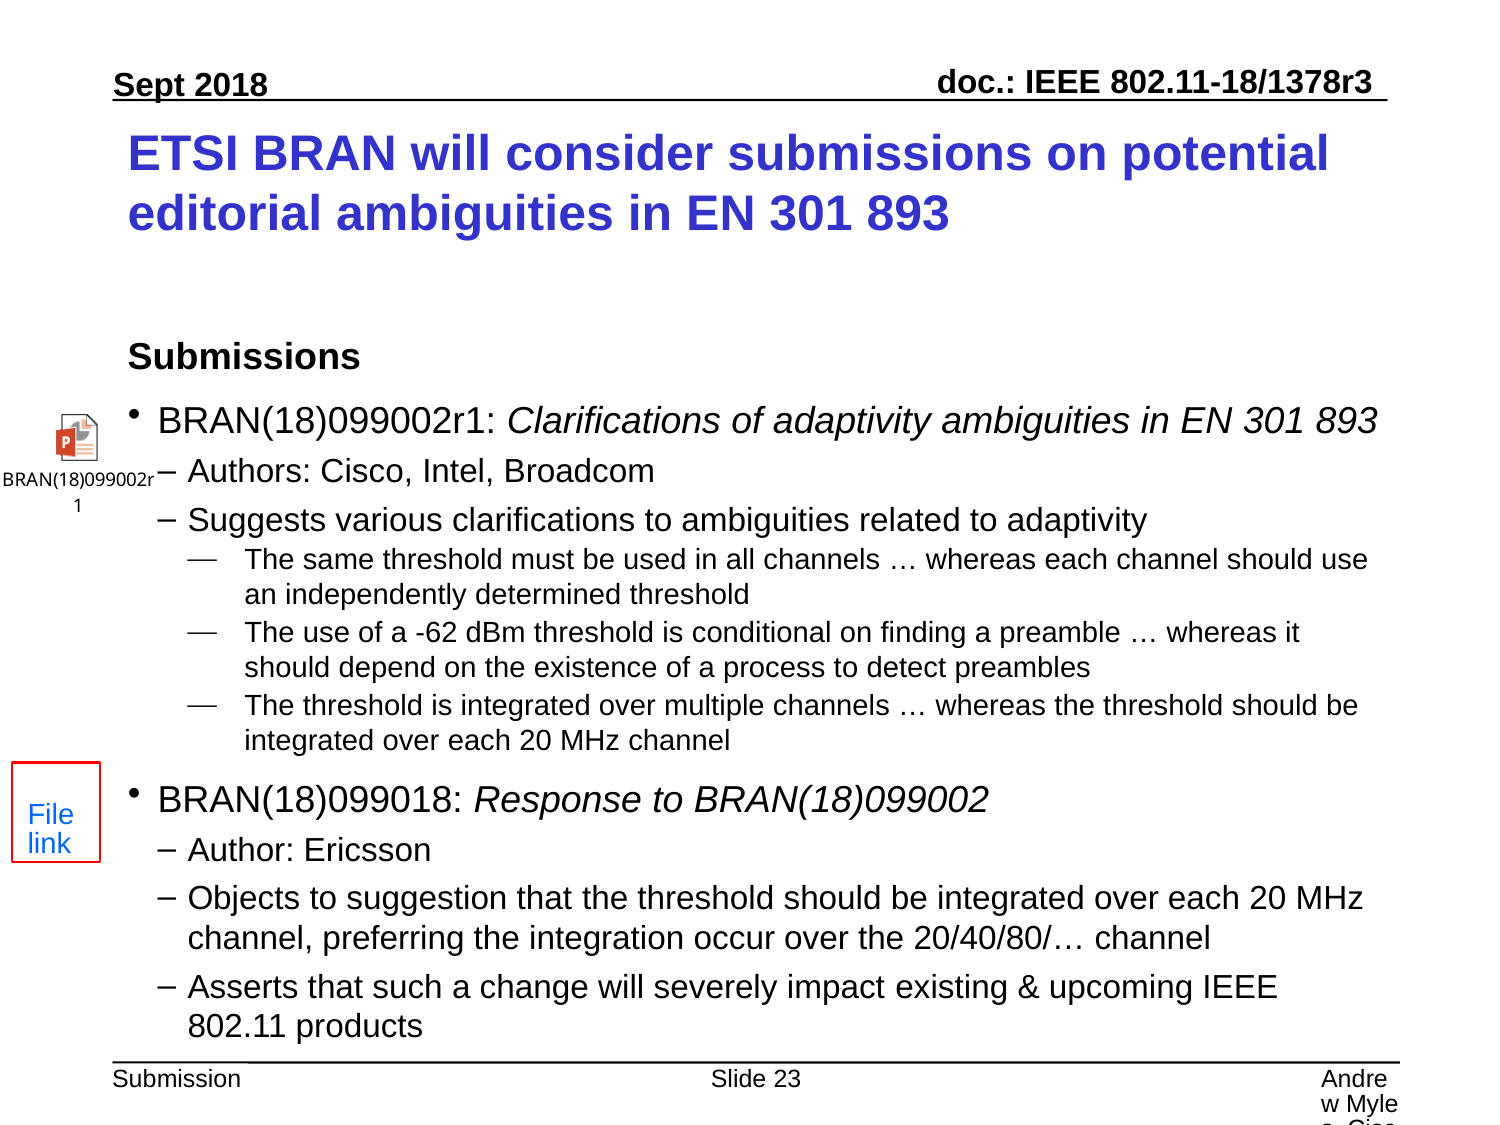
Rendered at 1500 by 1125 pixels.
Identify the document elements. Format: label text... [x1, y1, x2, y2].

footer Andrew Myles, Cisco [1320, 1061, 1402, 1093]
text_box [2, 412, 154, 545]
title ETSI BRAN will consider submissions on potential editorial ambiguities in EN 301 893 [112, 112, 1388, 288]
list Submissions BRAN(18)099002r1: Clarifications of adaptivity ambiguities in EN 301 893 Authors: Cisco, Intel, Broadcom Suggests various clarifications to ambiguities related to adaptivity The same threshold must be used in all channels … whereas each channel should use an independently determined threshold The use of a -62 dBm threshold is conditional on finding a preamble … whereas it should depend on the existence of a process to detect preambles The threshold is integrated over multiple channels … whereas the threshold should be integrated over each 20 MHz channel BRAN(18)099018: Response to BRAN(18)099002 Author: Ericsson Objects to suggestion that the threshold should be integrated over each 20 MHz channel, preferring the integration occur over the 20/40/80/… channel Asserts that such a change will severely impact existing & upcoming IEEE 802.11 products [112, 324, 1402, 1000]
text_box File link [12, 762, 100, 863]
slide_number Slide 23 [709, 1061, 803, 1093]
